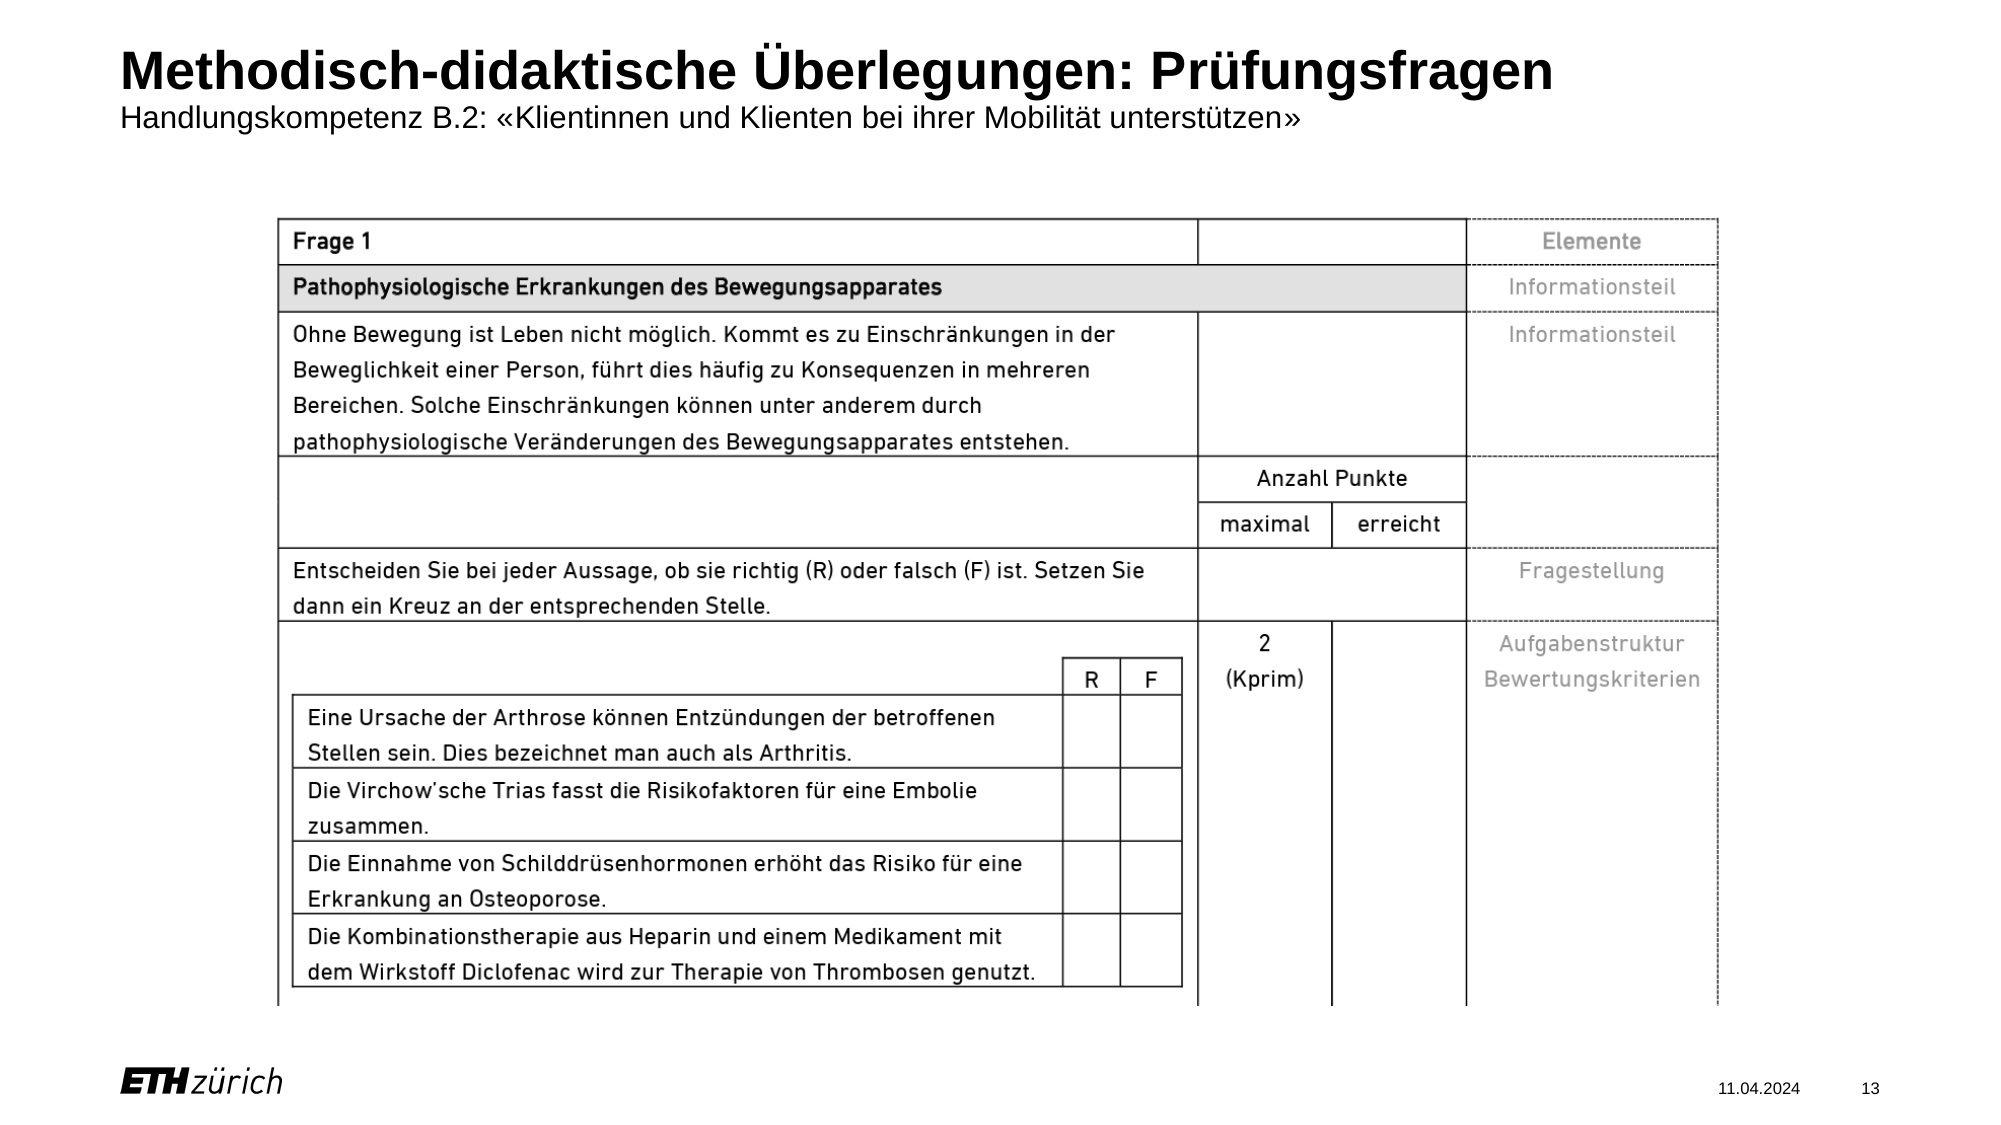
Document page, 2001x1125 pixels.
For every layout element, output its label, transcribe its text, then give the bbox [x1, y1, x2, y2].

title Methodisch-didaktische Überlegungen: Prüfungsfragen Handlungskompetenz B.2: «Klientinnen und Klienten bei ihrer Mobilität unterstützen» [120, 42, 1880, 191]
slide_number 13 [1827, 1069, 1880, 1106]
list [244, 190, 1756, 1007]
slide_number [1718, 1069, 1819, 1106]
picture [120, 1067, 282, 1094]
